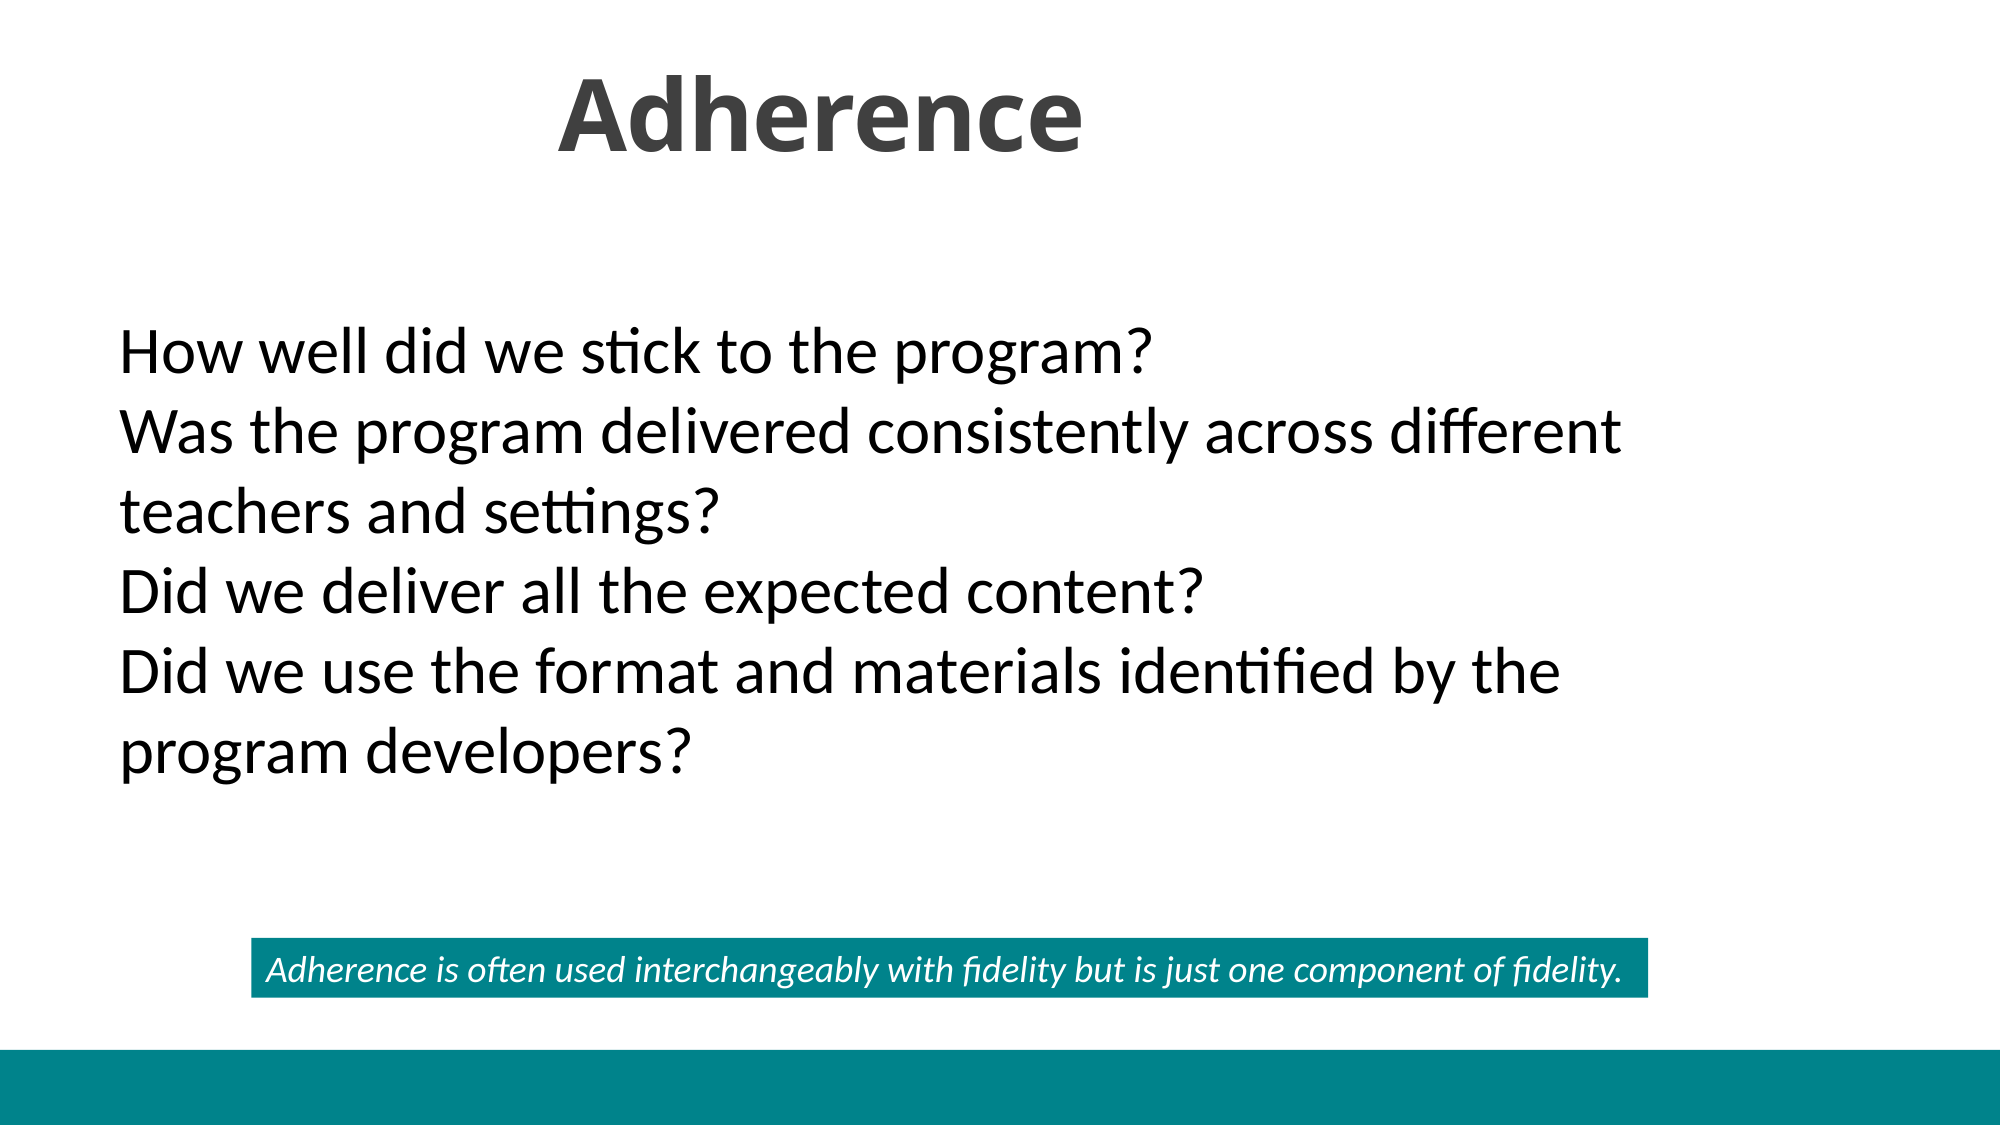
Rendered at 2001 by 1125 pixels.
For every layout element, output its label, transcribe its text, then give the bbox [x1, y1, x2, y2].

title Adherence [128, 62, 1516, 191]
text_box Adherence is often used interchangeably with fidelity but is just one component of fidelity. [251, 937, 1649, 998]
list How well did we stick to the program? Was the program delivered consistently across different teachers and settings? Did we deliver all the expected content? Did we use the format and materials identified by the program developers? [104, 299, 1725, 916]
